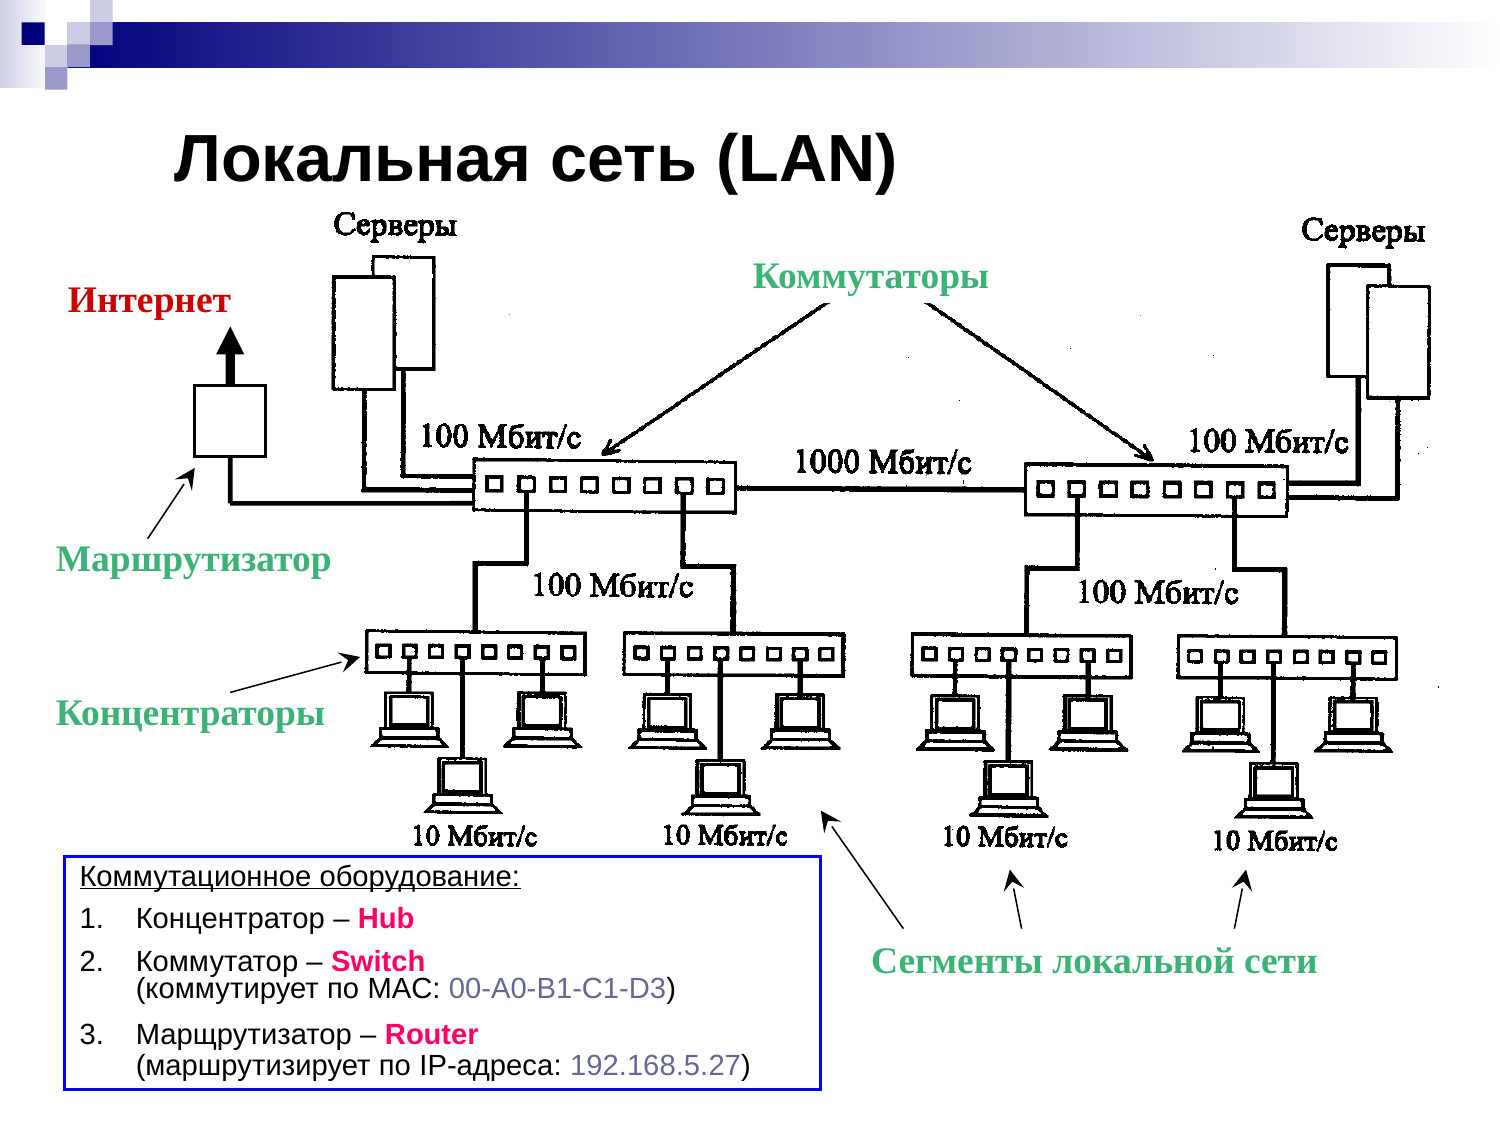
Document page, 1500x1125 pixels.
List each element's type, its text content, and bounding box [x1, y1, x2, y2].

text_box [174, 467, 195, 491]
text_box [224, 327, 237, 386]
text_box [301, 196, 1447, 861]
text_box Коммутационное оборудование: Концентратор – Hub Коммутатор – Switch (коммутирует по MAC: 00-A0-B1-C1-D3) Марщрутизатор – Router (маршрутизирует по IP-адреса: 192.168.5.27) [64, 856, 821, 1090]
text_box [1231, 869, 1253, 892]
text_box [1003, 869, 1025, 892]
text_box Интернет [53, 267, 254, 327]
text_box [194, 385, 266, 457]
title Локальная сеть (LAN) [159, 90, 928, 220]
text_box Концентраторы [41, 680, 301, 741]
text_box Сегменты локальной сети [856, 928, 1353, 989]
text_box Маршрутизатор [41, 527, 301, 587]
